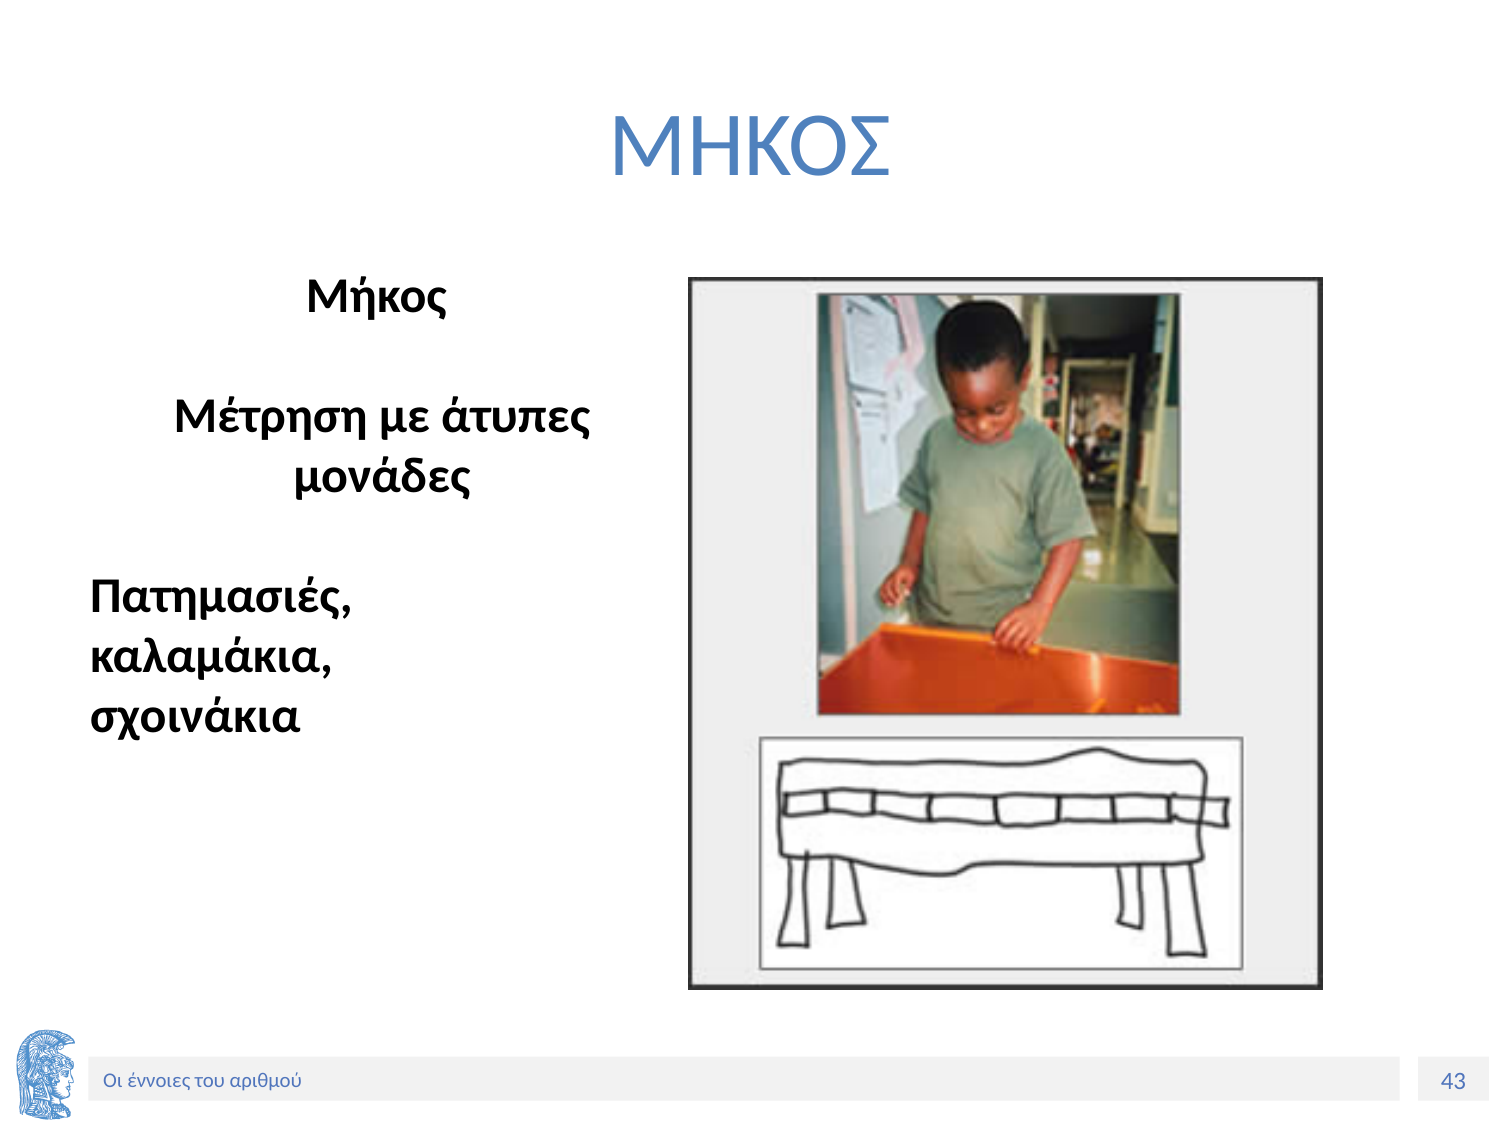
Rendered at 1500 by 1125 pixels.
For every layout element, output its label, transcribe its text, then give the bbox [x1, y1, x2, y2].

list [688, 277, 1323, 990]
list Μήκος Μέτρηση με άτυπες μονάδες Πατημασιές, καλαμάκια, σχοινάκια [75, 255, 689, 1012]
picture [9, 1026, 81, 1120]
title ΜΗΚΟΣ [75, 44, 1425, 233]
